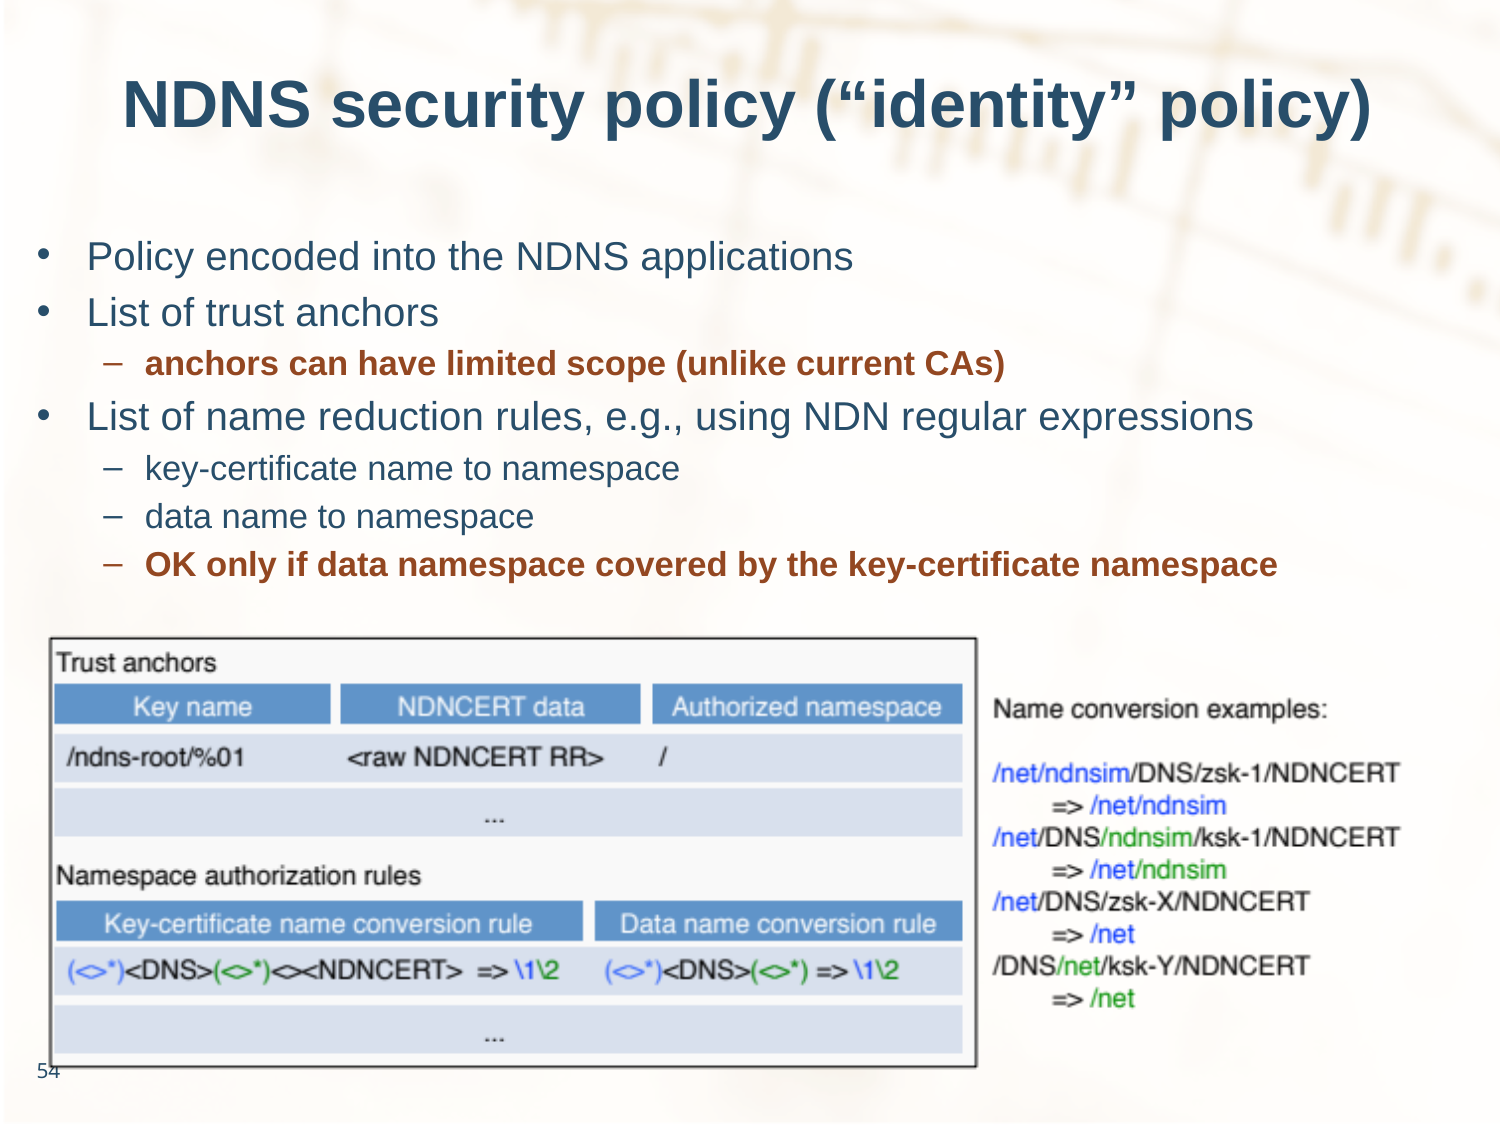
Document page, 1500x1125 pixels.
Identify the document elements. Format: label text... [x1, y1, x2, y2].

slide_number 54 [21, 1042, 110, 1102]
title NDNS security policy (“identity” policy) [21, 3, 1476, 200]
list Policy encoded into the NDNS applications List of trust anchors anchors can have limited scope (unlike current CAs) List of name reduction rules, e.g., using NDN regular expressions key-certificate name to namespace data name to namespace OK only if data namespace covered by the key-certificate namespace [21, 222, 1476, 595]
picture [0, 0, 1500, 1125]
